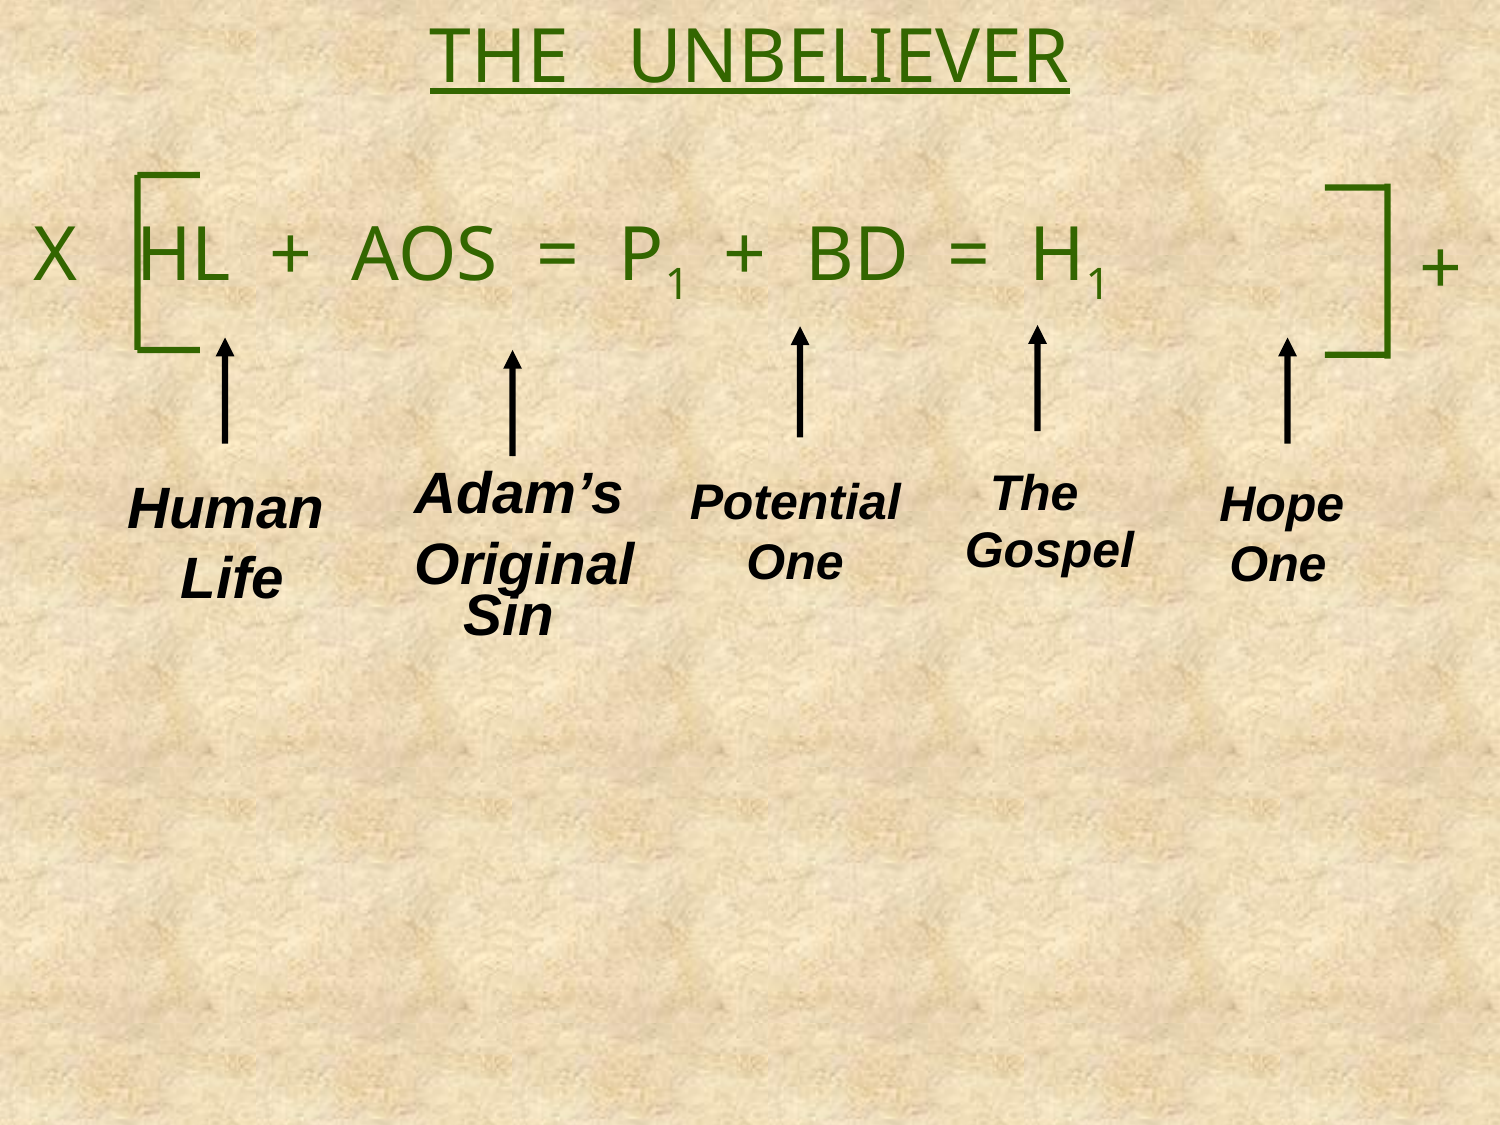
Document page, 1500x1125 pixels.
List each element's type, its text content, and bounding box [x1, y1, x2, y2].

text_box + [1404, 212, 1478, 318]
text_box Adam’s Original Sin [399, 425, 675, 654]
text_box [506, 349, 519, 457]
text_box [218, 337, 232, 444]
text_box Human Life [112, 462, 351, 618]
text_box [1031, 324, 1044, 432]
text_box Potential One [674, 462, 963, 598]
text_box [1281, 337, 1294, 444]
text_box [793, 326, 807, 438]
text_box Hope One [1204, 463, 1418, 599]
list THE UNBELIEVER X HL + AOS = P1 + BD = H1 [0, 0, 1500, 1125]
text_box The Gospel [950, 462, 1200, 585]
